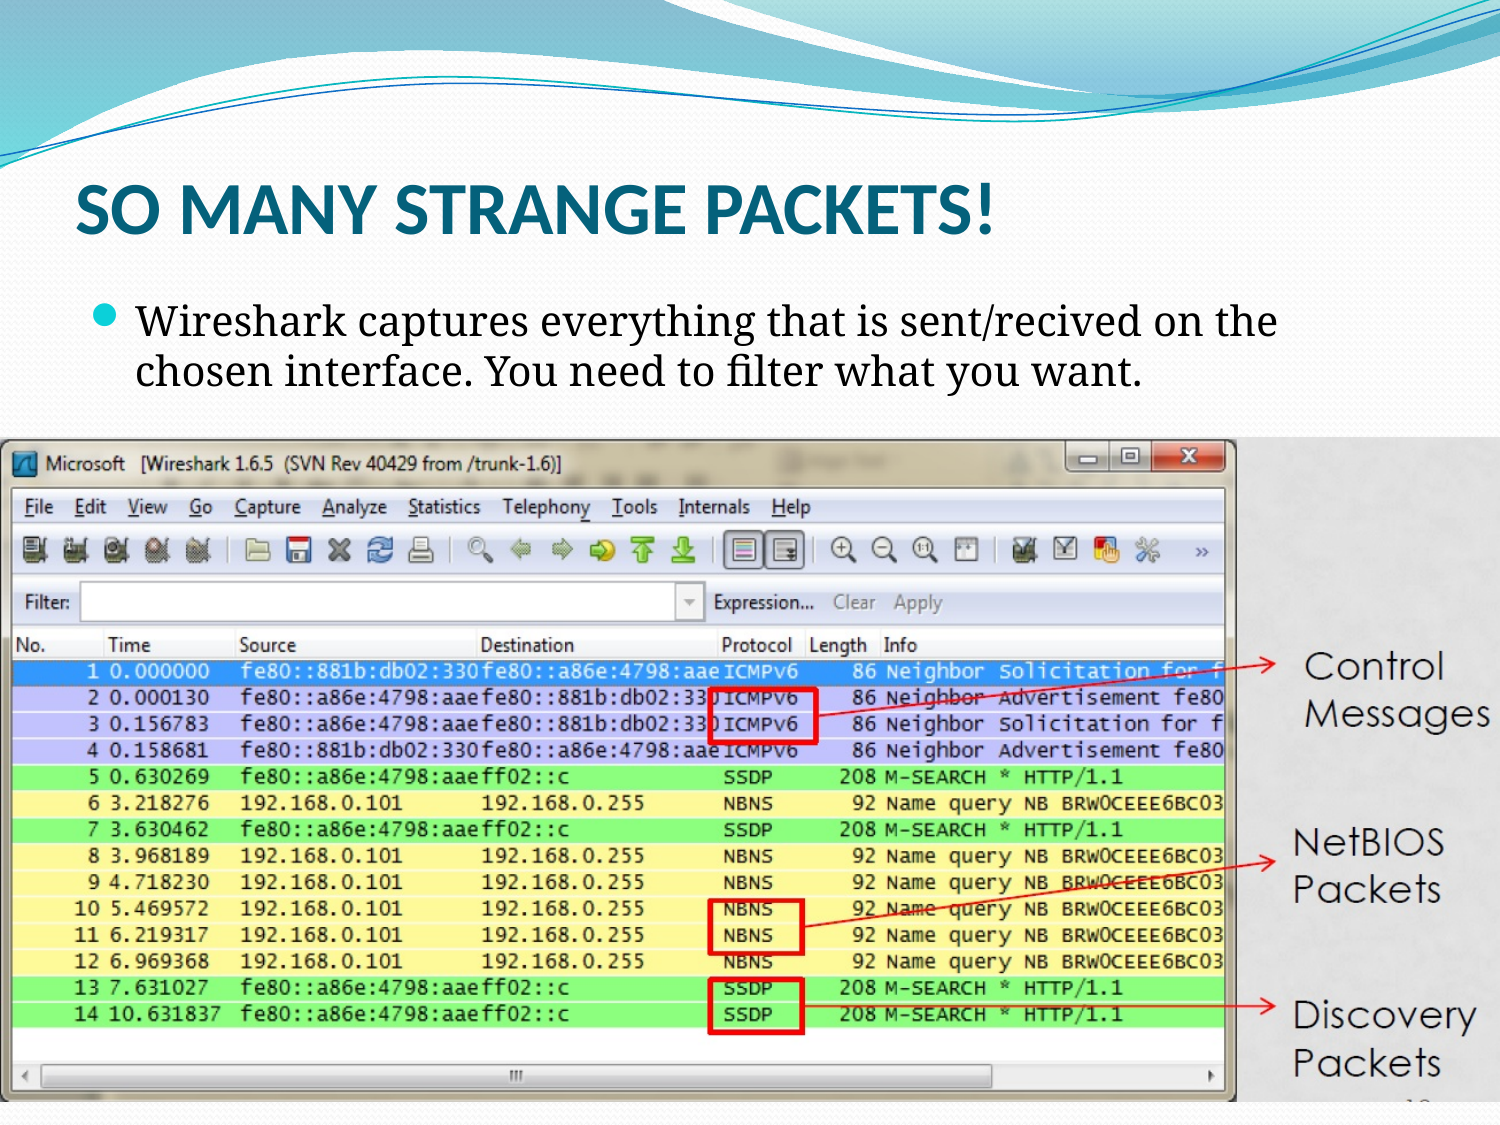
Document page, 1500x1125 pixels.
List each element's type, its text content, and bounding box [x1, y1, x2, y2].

list Wireshark captures everything that is sent/recived on the chosen interface. You need to filter what you want. [75, 287, 1425, 436]
picture [0, 437, 1500, 1102]
title SO MANY STRANGE PACKETS! [75, 62, 1425, 250]
